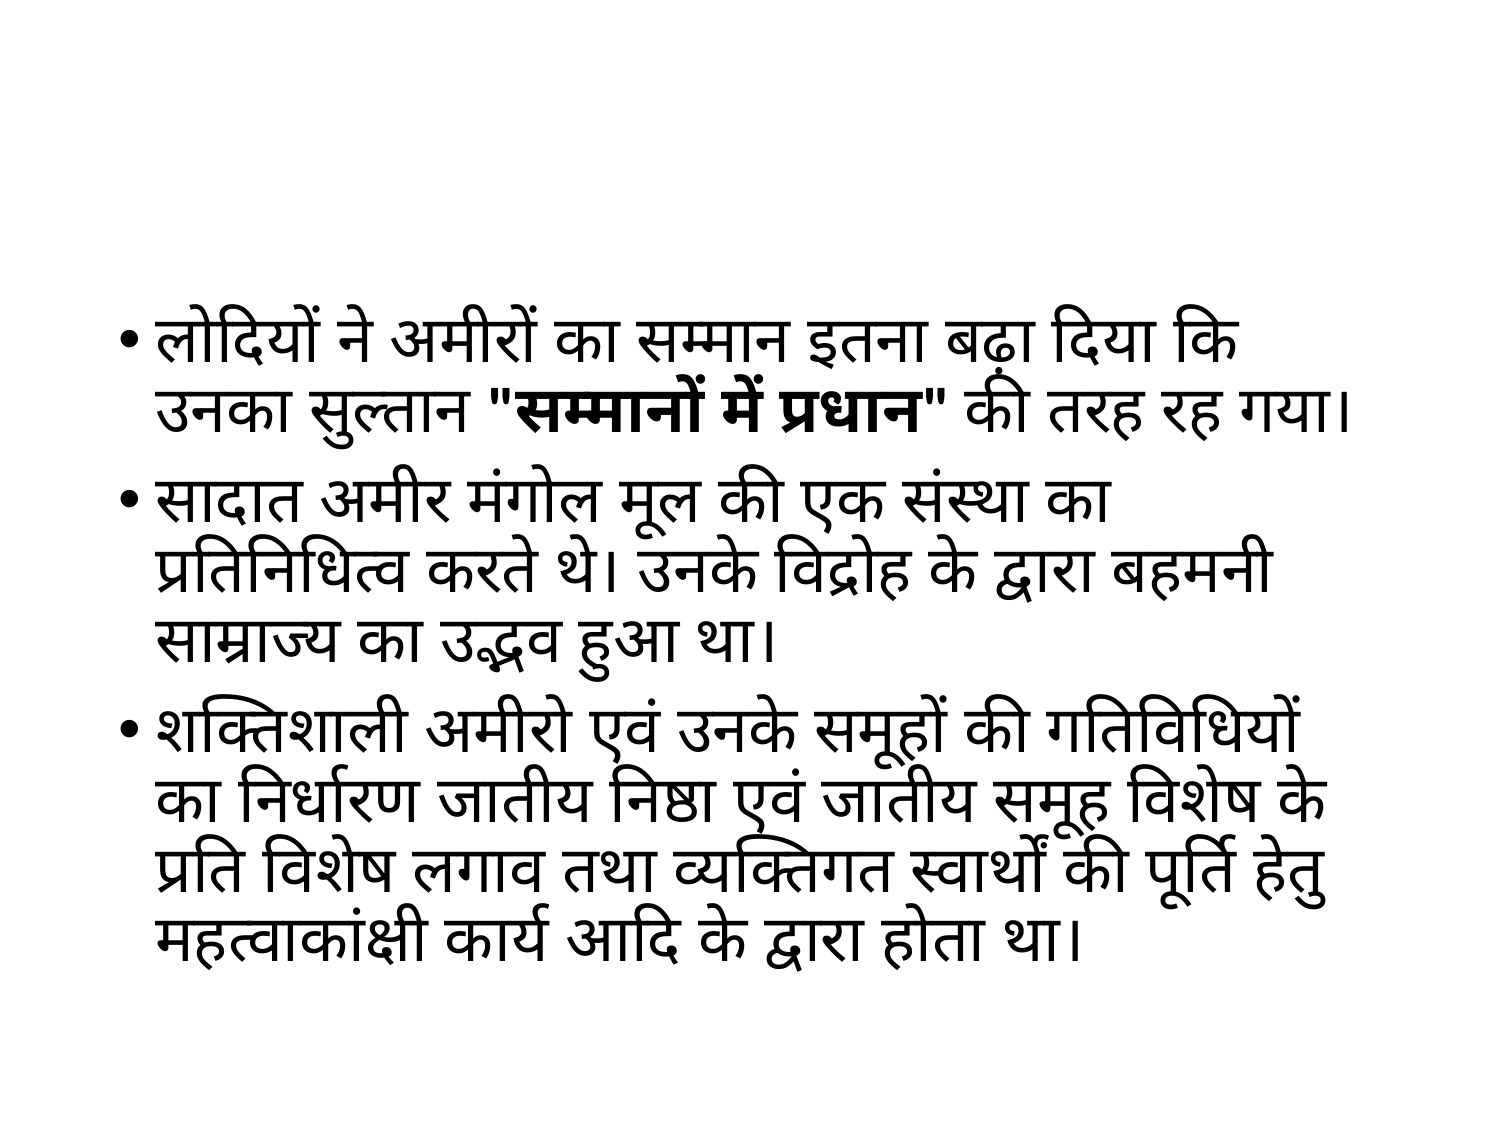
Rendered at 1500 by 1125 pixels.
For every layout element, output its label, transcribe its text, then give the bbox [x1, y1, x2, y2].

list लोदियों ने अमीरों का सम्मान इतना बढ़ा दिया कि उनका सुल्तान "सम्मानों में प्रधान" की तरह रह गया। सादात अमीर मंगोल मूल की एक संस्था का प्रतिनिधित्व करते थे। उनके विद्रोह के द्वारा बहमनी साम्राज्य का उद्भव हुआ था। शक्तिशाली अमीरो एवं उनके समूहों की गतिविधियों का निर्धारण जातीय निष्ठा एवं जातीय समूह विशेष के प्रति विशेष लगाव तथा व्यक्तिगत स्वार्थों की पूर्ति हेतु महत्वाकांक्षी कार्य आदि के द्वारा होता था। [103, 299, 1397, 1014]
